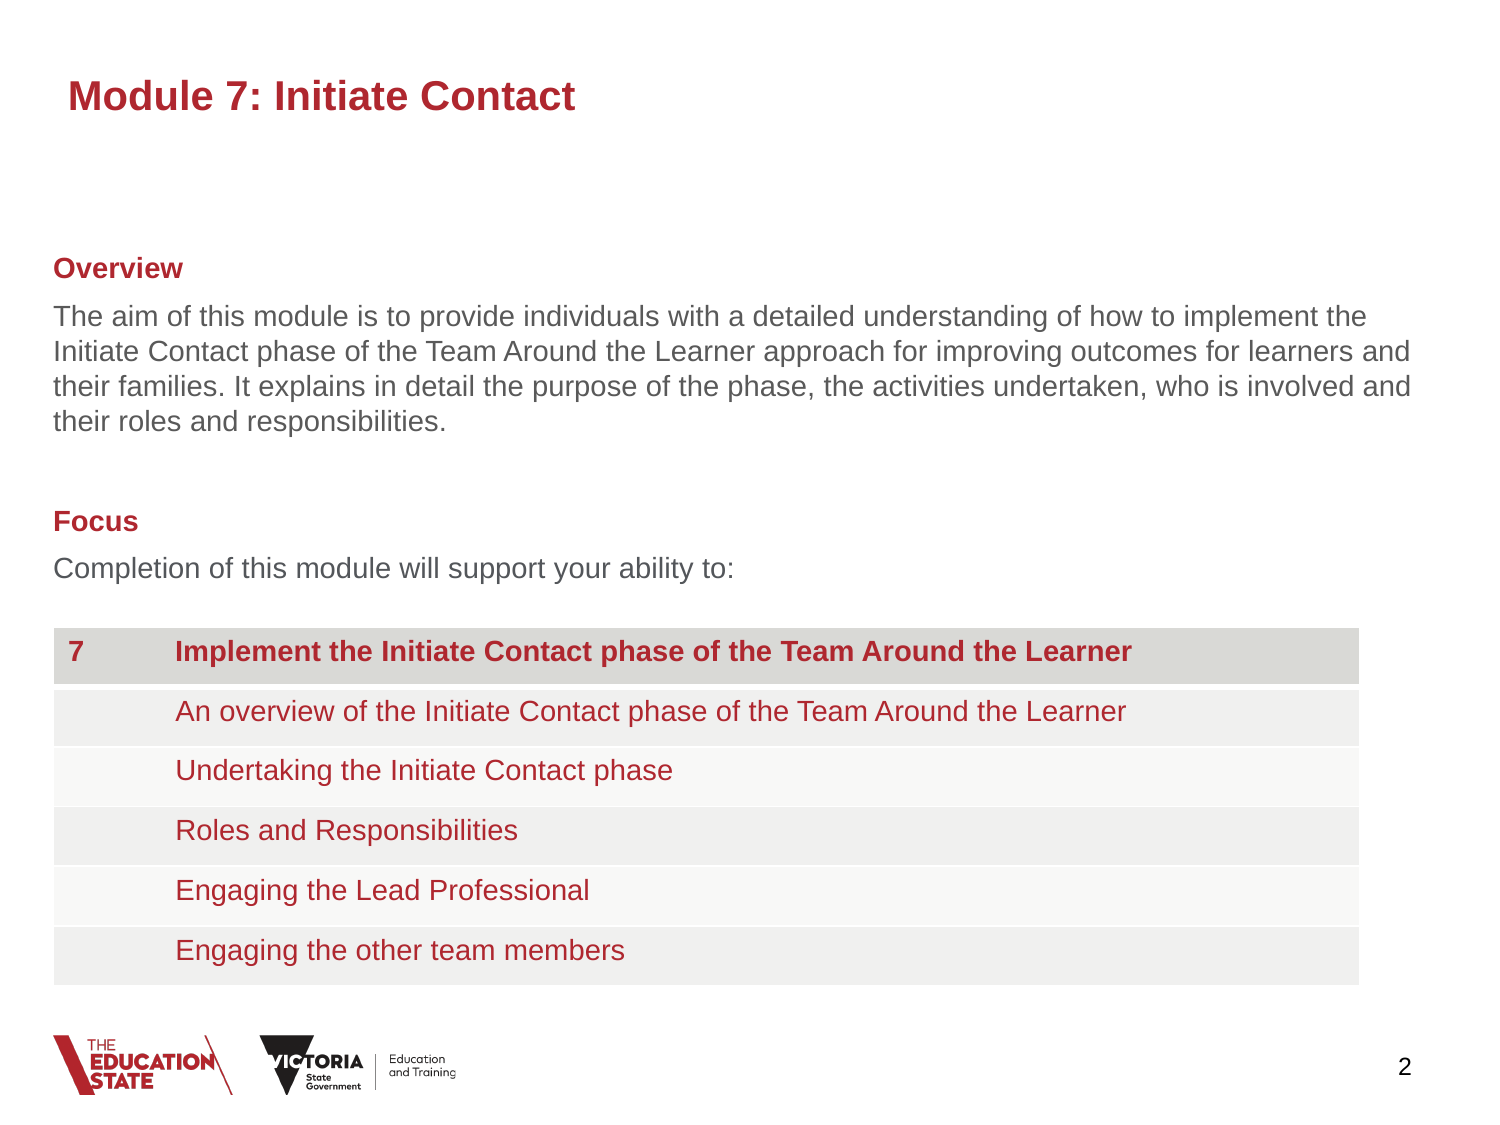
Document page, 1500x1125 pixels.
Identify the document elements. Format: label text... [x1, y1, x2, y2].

table_cell Roles and Responsibilities [54, 807, 1359, 865]
list Overview The aim of this module is to provide individuals with a detailed understanding of how to implement the Initiate Contact phase of the Team Around the Learner approach for improving outcomes for learners and their families. It explains in detail the purpose of the phase, the activities undertaken, who is involved and their roles and responsibilities. Focus Completion of this module will support your ability to: [53, 249, 1442, 1006]
table_cell Undertaking the Initiate Contact phase [54, 748, 1359, 806]
table_cell An overview of the Initiate Contact phase of the Team Around the Learner [54, 690, 1359, 746]
text_box Module 7: Initiate Contact [53, 61, 1205, 126]
table_cell Engaging the other team members [54, 927, 1359, 985]
table_header 7 Implement the Initiate Contact phase of the Team Around the Learner [54, 628, 1359, 684]
table_cell Engaging the Lead Professional [54, 867, 1359, 925]
